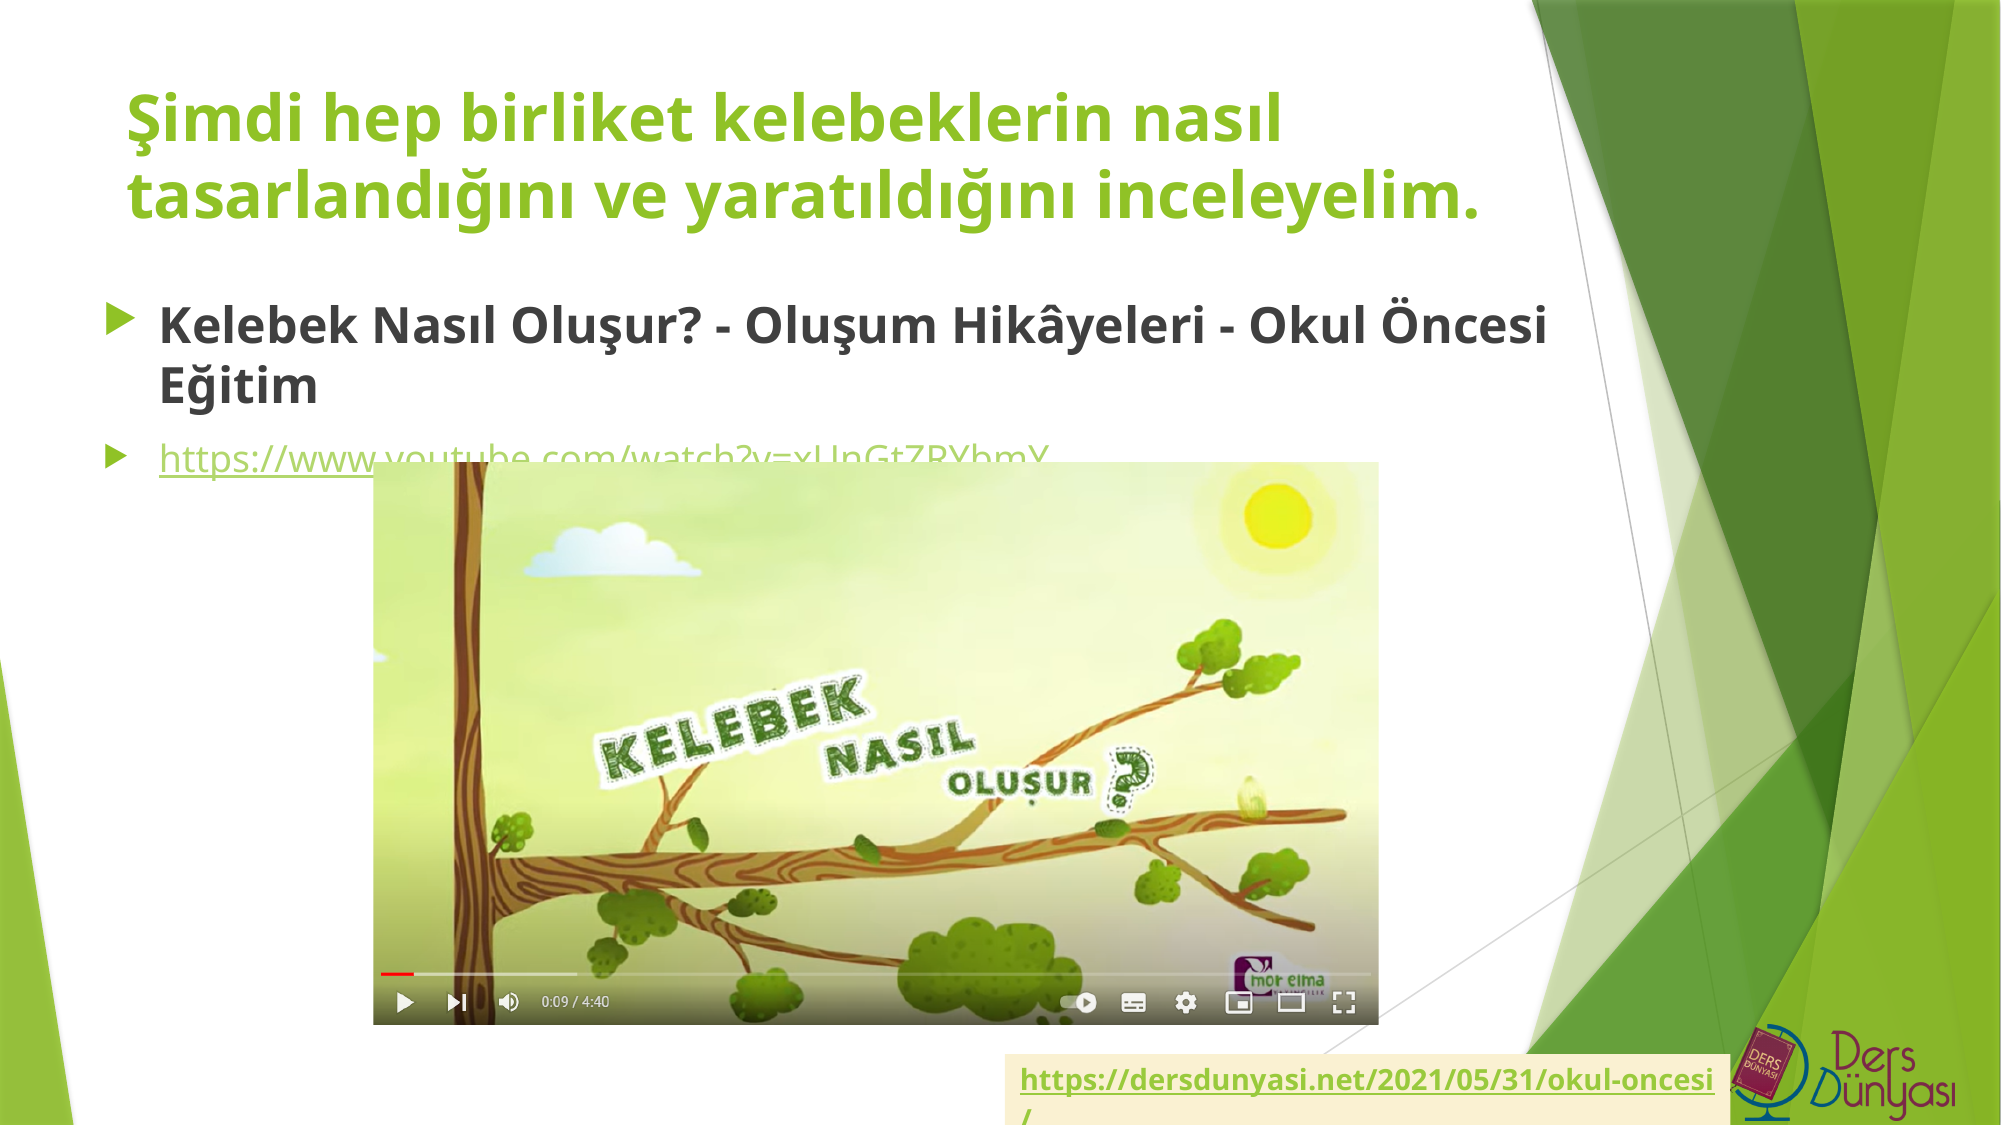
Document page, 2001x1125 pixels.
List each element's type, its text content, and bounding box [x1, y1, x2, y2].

picture [1769, 1024, 1955, 1121]
picture [372, 461, 1380, 1026]
text_box https://dersdunyasi.net/2021/05/31/okul-oncesi/ [1004, 1054, 1726, 1125]
list Kelebek Nasıl Oluşur? - Oluşum Hikâyeleri - Okul Öncesi Eğitim https://www.youtube.com/watch?v=xUnGtZRYbmY [87, 286, 1665, 923]
picture [1729, 1024, 1804, 1121]
title Şimdi hep birliket kelebeklerin nasıl tasarlandığını ve yaratıldığını inceleyelim. [111, 69, 1665, 286]
